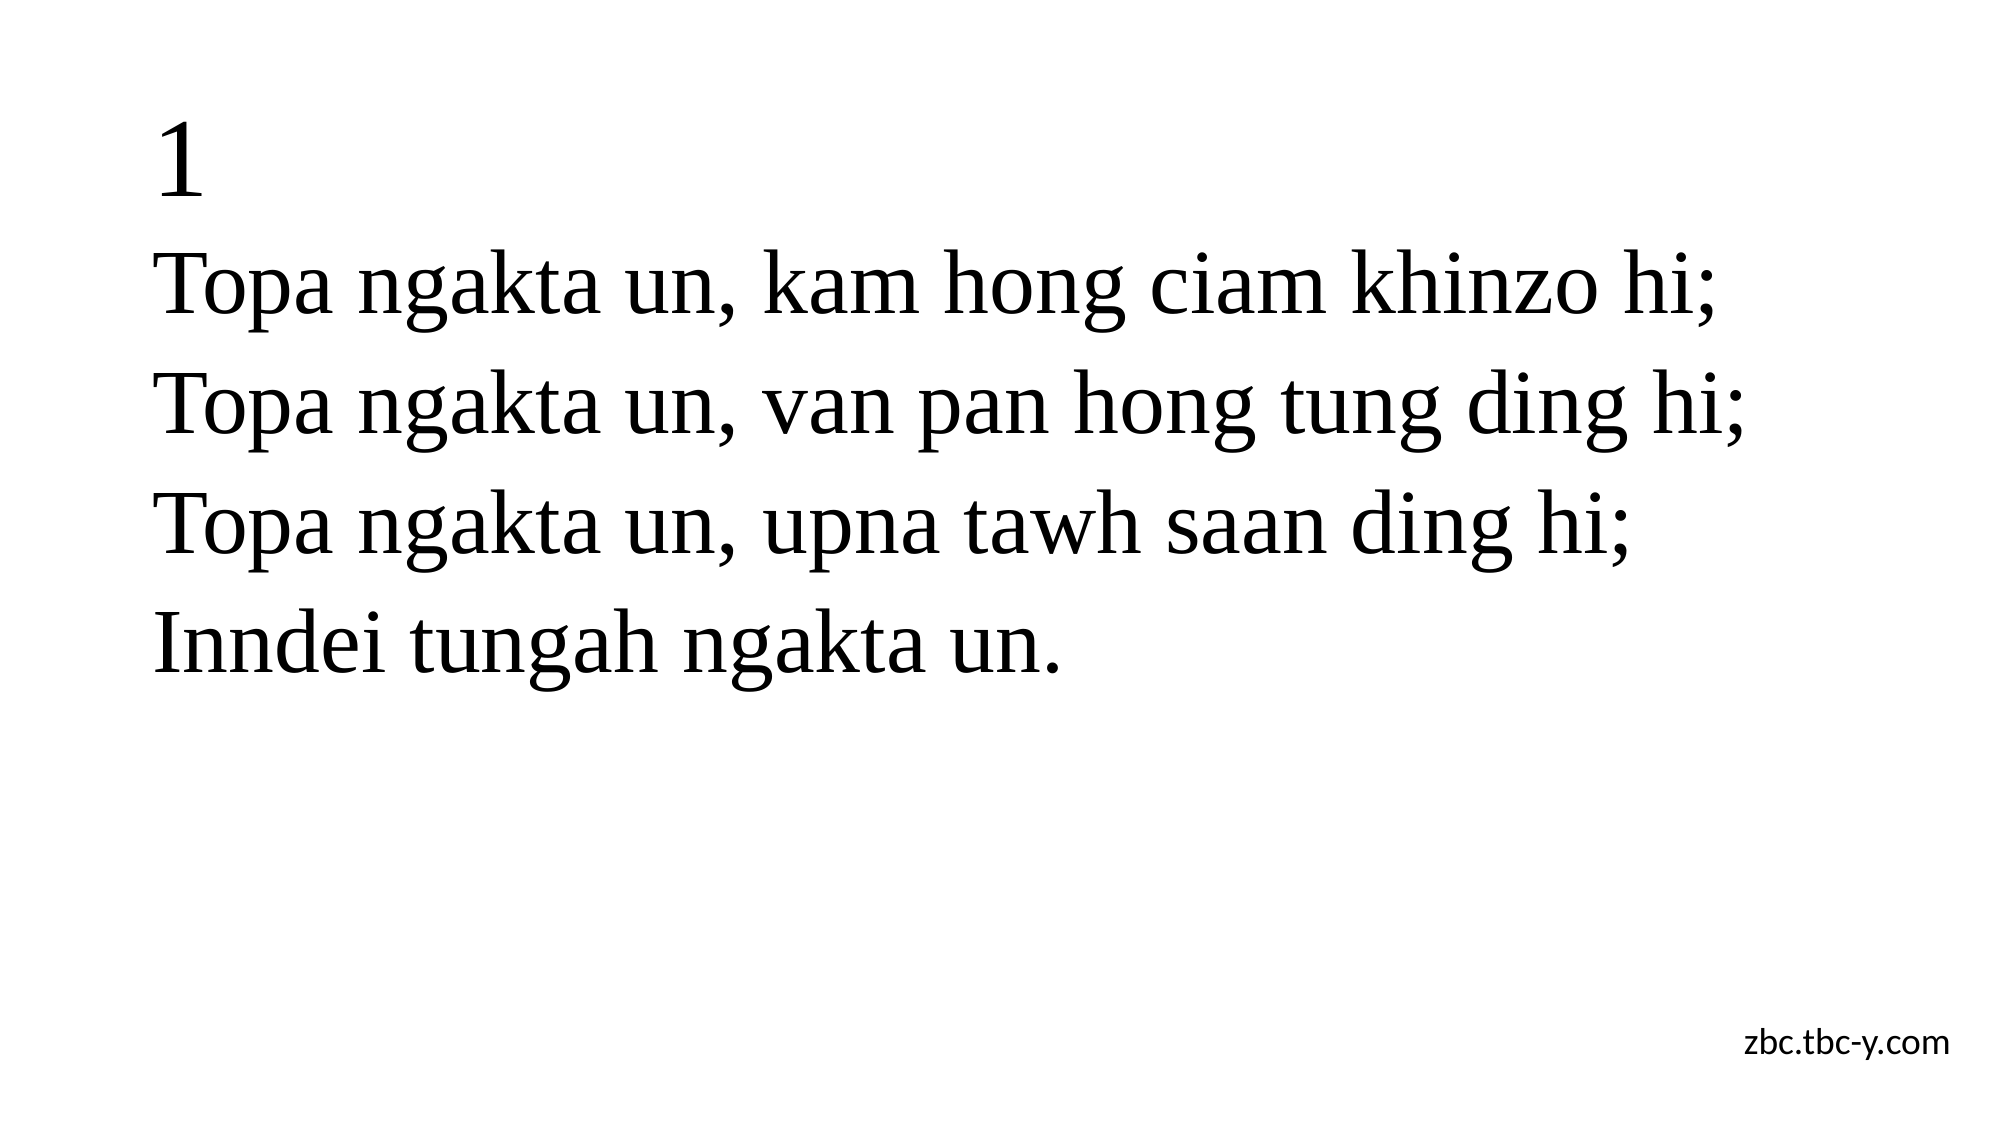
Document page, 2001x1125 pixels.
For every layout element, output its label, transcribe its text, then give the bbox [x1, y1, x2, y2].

list Topa ngakta un, kam hong ciam khinzo hi; Topa ngakta un, van pan hong tung ding hi; Topa ngakta un, upna tawh saan ding hi; Inndei tungah ngakta un. [137, 226, 1863, 941]
title 1 [137, 80, 1863, 226]
text_box zbc.tbc-y.com [1728, 1009, 2000, 1070]
